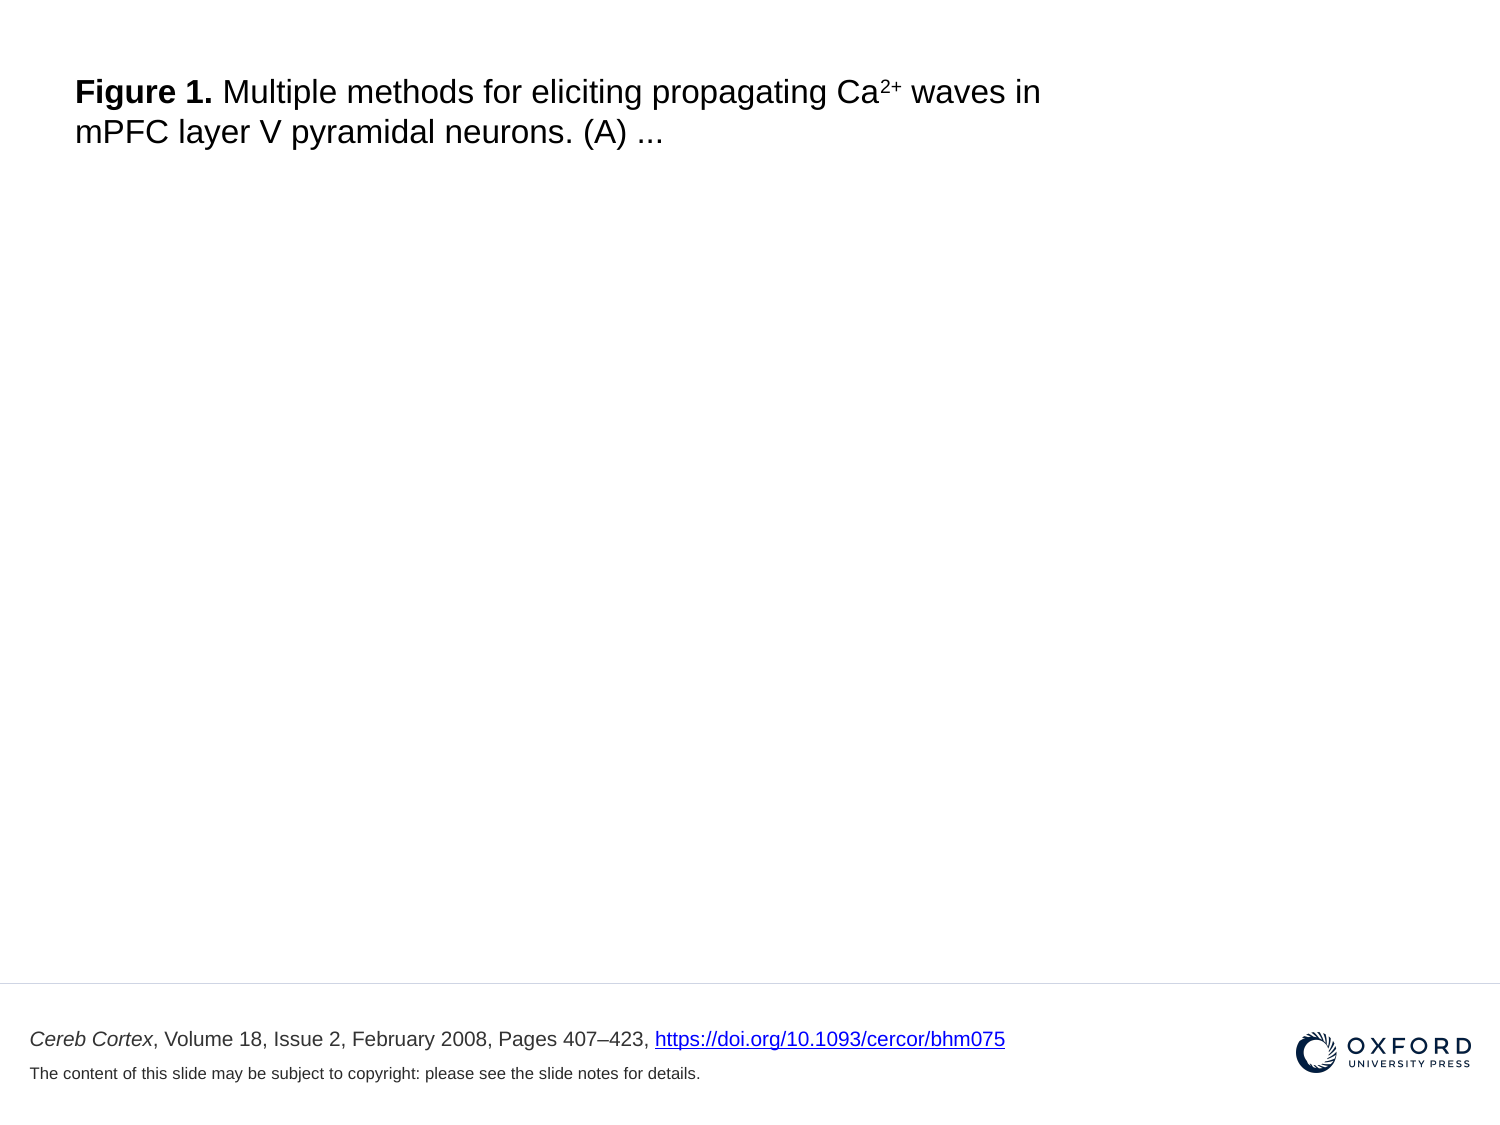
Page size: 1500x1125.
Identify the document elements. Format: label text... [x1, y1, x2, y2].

picture [1296, 1032, 1471, 1073]
title Figure 1. Multiple methods for eliciting propagating Ca2+ waves in mPFC layer V pyramidal neurons. (A) ... [75, 69, 1078, 171]
footer Cereb Cortex, Volume 18, Issue 2, February 2008, Pages 407–423, https://doi.org/10.1093/cercor/bhm075 The content of this slide may be subject to copyright: please see the slide notes for details. [0, 983, 1260, 1125]
